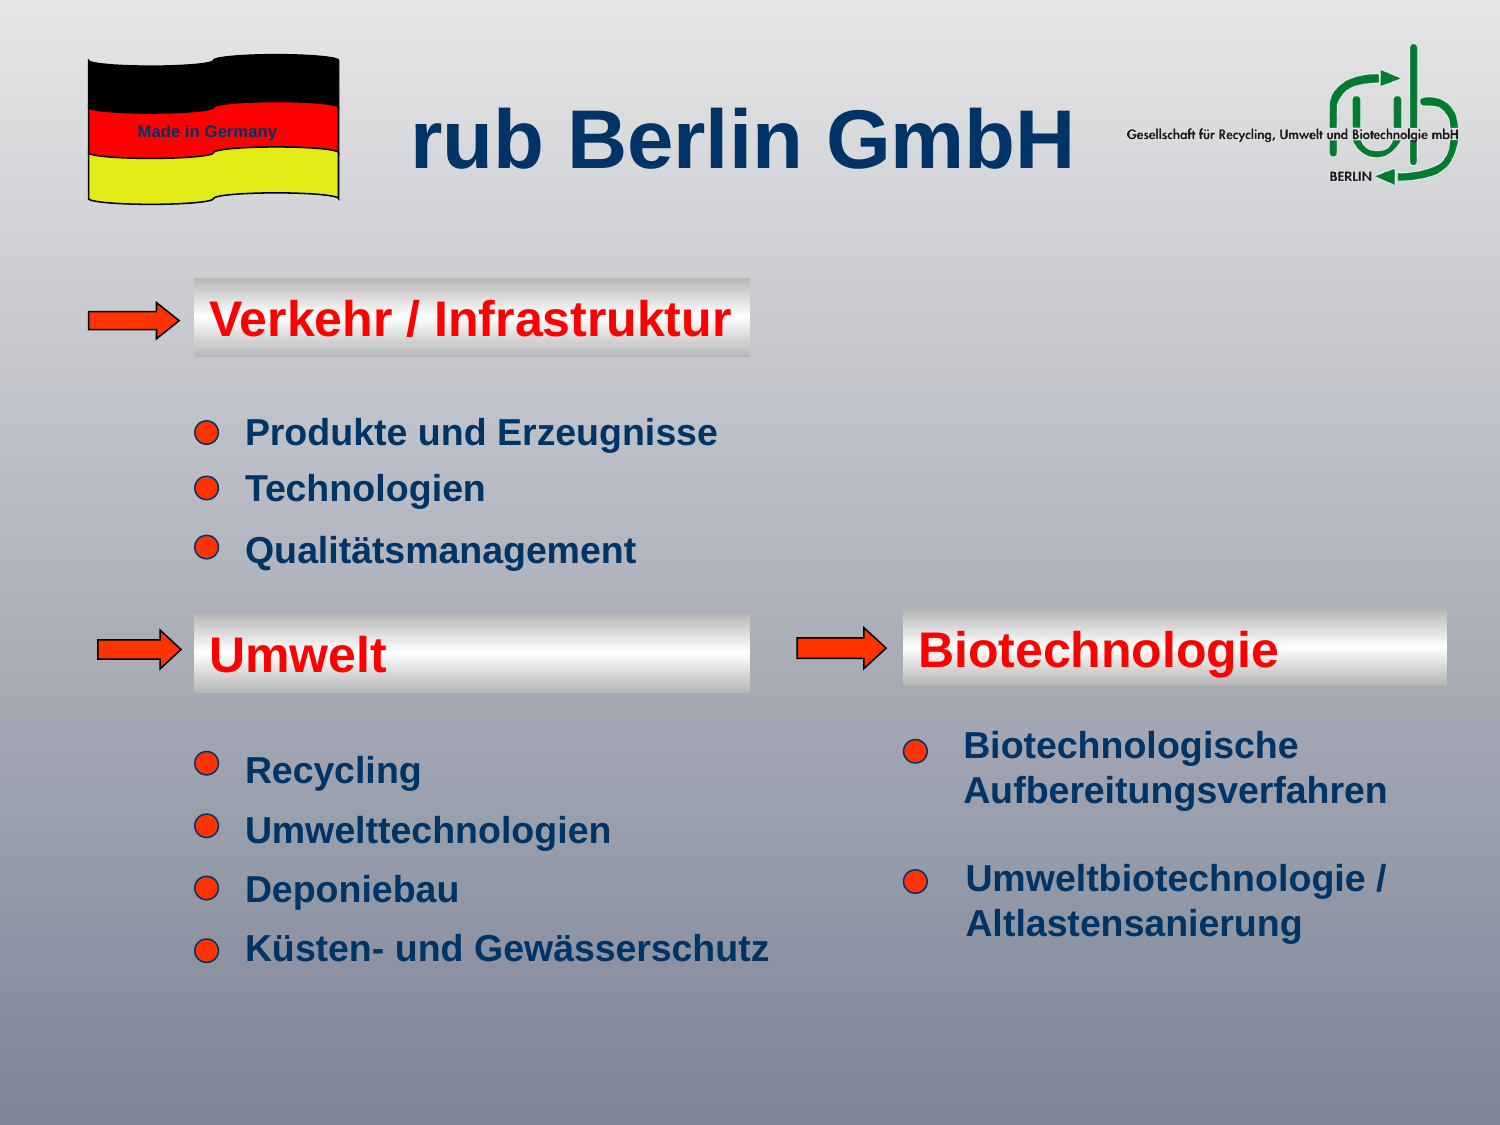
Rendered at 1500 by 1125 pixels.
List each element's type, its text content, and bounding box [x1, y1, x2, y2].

text_box rub Berlin GmbH [395, 78, 1103, 193]
picture [1127, 44, 1458, 185]
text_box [88, 278, 1477, 978]
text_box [88, 54, 339, 205]
